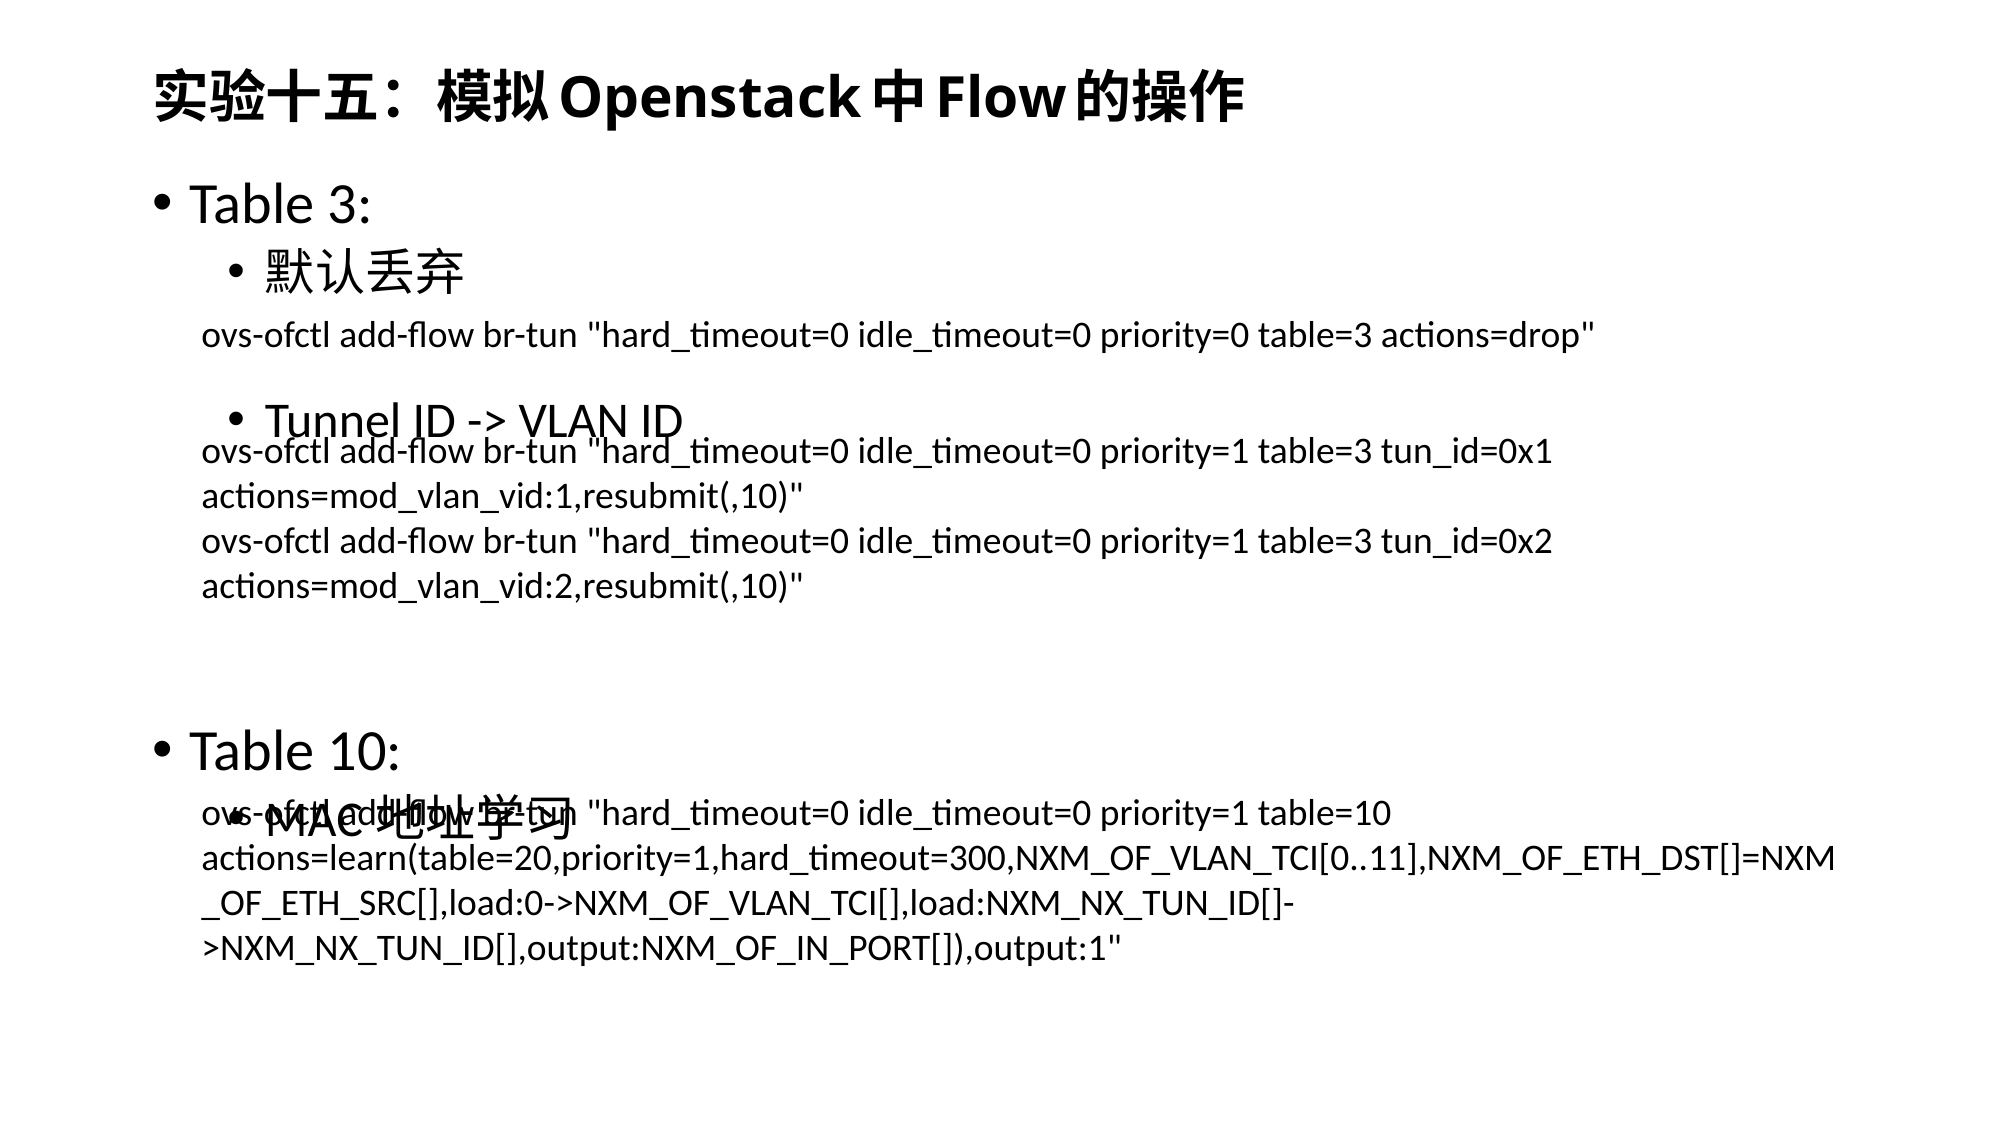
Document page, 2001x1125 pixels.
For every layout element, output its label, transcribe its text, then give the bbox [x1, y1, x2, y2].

text_box ovs-ofctl add-flow br-tun "hard_timeout=0 idle_timeout=0 priority=1 table=10 actions=learn(table=20,priority=1,hard_timeout=300,NXM_OF_VLAN_TCI[0..11],NXM_OF_ETH_DST[]=NXM_OF_ETH_SRC[],load:0->NXM_OF_VLAN_TCI[],load:NXM_NX_TUN_ID[]->NXM_NX_TUN_ID[],output:NXM_OF_IN_PORT[]),output:1" [186, 780, 1863, 976]
list Table 3: 默认丢弃 Tunnel ID -> VLAN ID Table 10: MAC地址学习 [137, 165, 1863, 1014]
title 实验十五：模拟Openstack中Flow的操作 [137, 59, 1863, 138]
text_box ovs-ofctl add-flow br-tun "hard_timeout=0 idle_timeout=0 priority=1 table=3 tun_id=0x1 actions=mod_vlan_vid:1,resubmit(,10)" ovs-ofctl add-flow br-tun "hard_timeout=0 idle_timeout=0 priority=1 table=3 tun_id=0x2 actions=mod_vlan_vid:2,resubmit(,10)" [186, 418, 1863, 614]
text_box ovs-ofctl add-flow br-tun "hard_timeout=0 idle_timeout=0 priority=0 table=3 actions=drop" [186, 302, 1863, 363]
